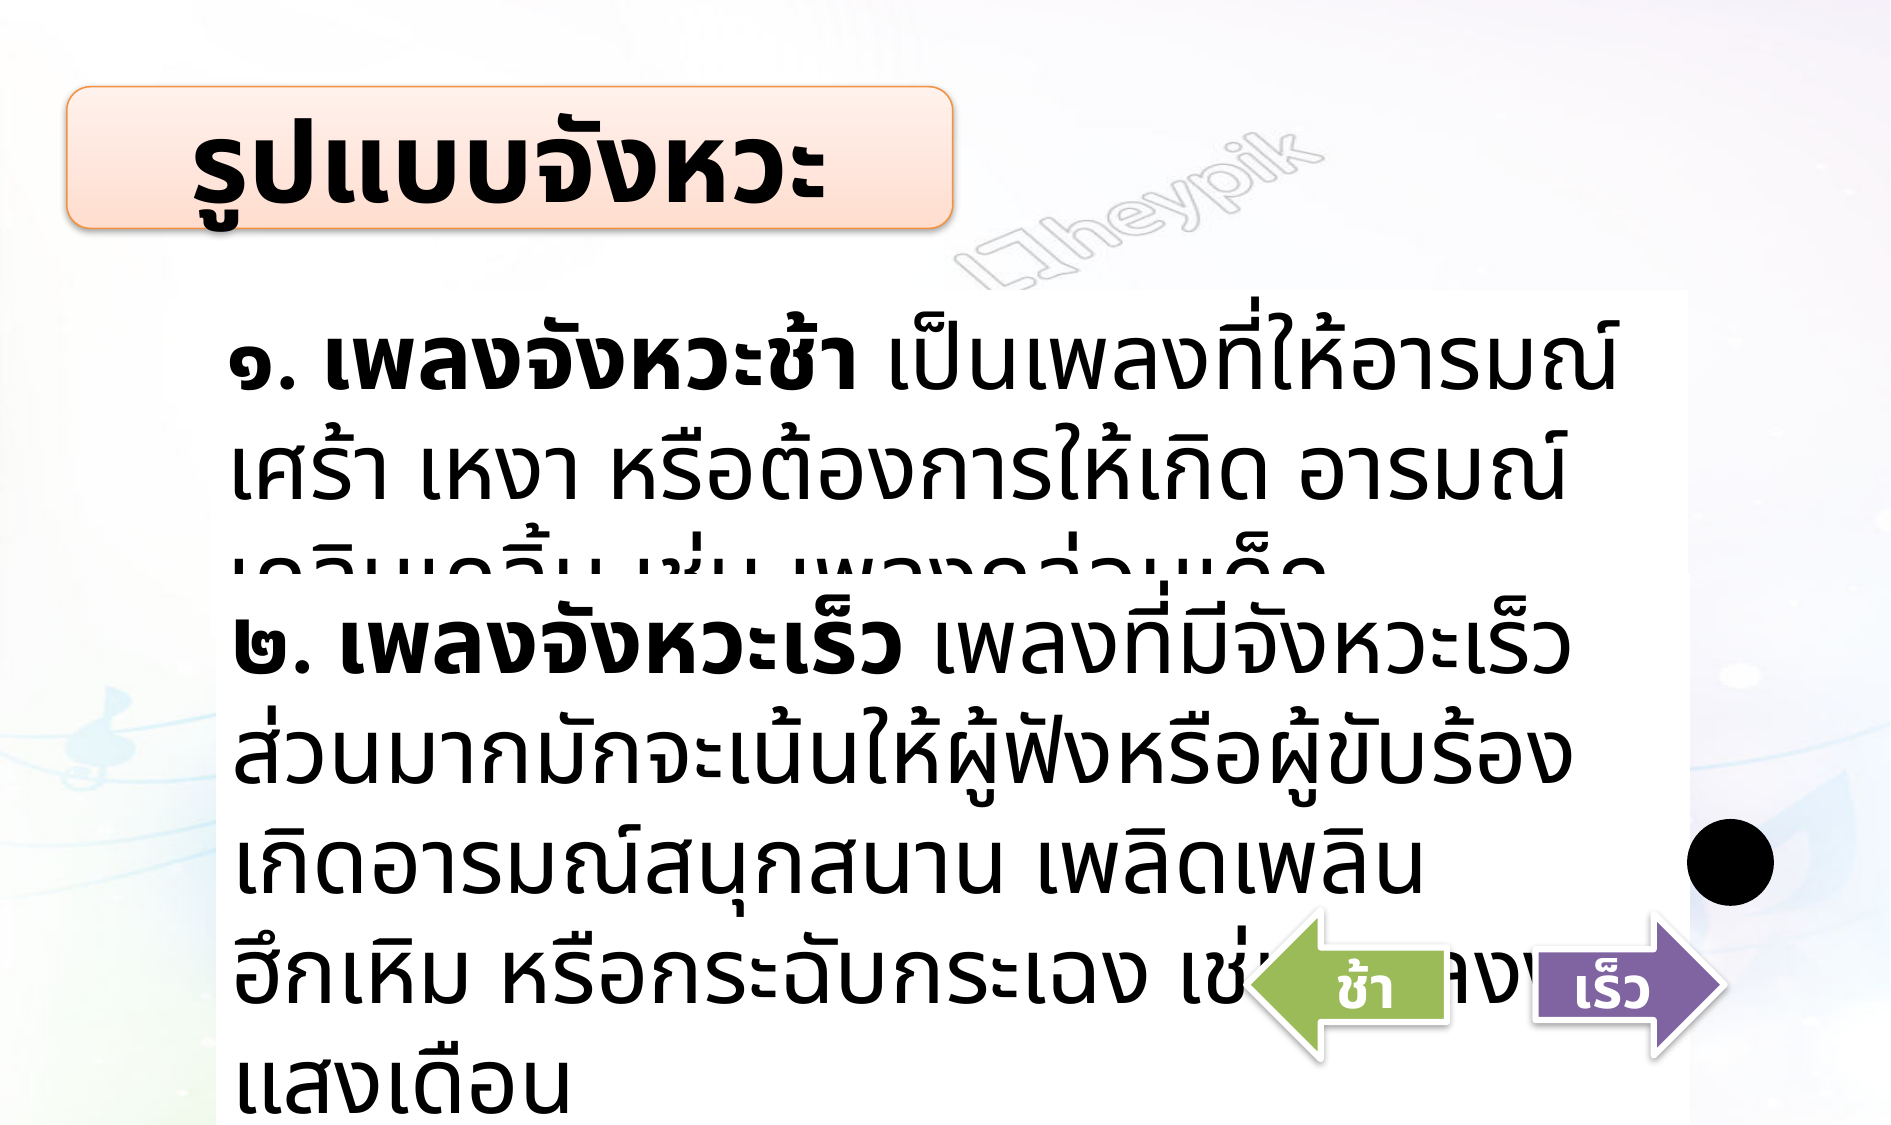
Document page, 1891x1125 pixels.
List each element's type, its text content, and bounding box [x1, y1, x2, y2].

text_box รูปแบบจังหวะ [66, 85, 954, 230]
picture [0, 0, 1891, 1125]
text_box [1687, 818, 1774, 906]
text_box เร็ว [1532, 910, 1728, 1059]
text_box ๑. เพลงจังหวะช้า เป็นเพลงที่ให้อารมณ์เศร้า เหงา หรือต้องการให้เกิด อารมณ์เคลิบเคลิ้ม เช่น เพลงกล่อมเด็ก [211, 290, 1688, 636]
text_box ช้า [1243, 907, 1451, 1063]
text_box ๒. เพลงจังหวะเร็ว เพลงที่มีจังหวะเร็ว ส่วนมากมักจะเน้นให้ผู้ฟังหรือผู้ขับร้อง เกิดอารมณ์สนุกสนาน เพลิดเพลิน ฮึกเหิม หรือกระฉับกระเฉง เช่น เพลงงามแสงเดือน [216, 574, 1690, 1125]
